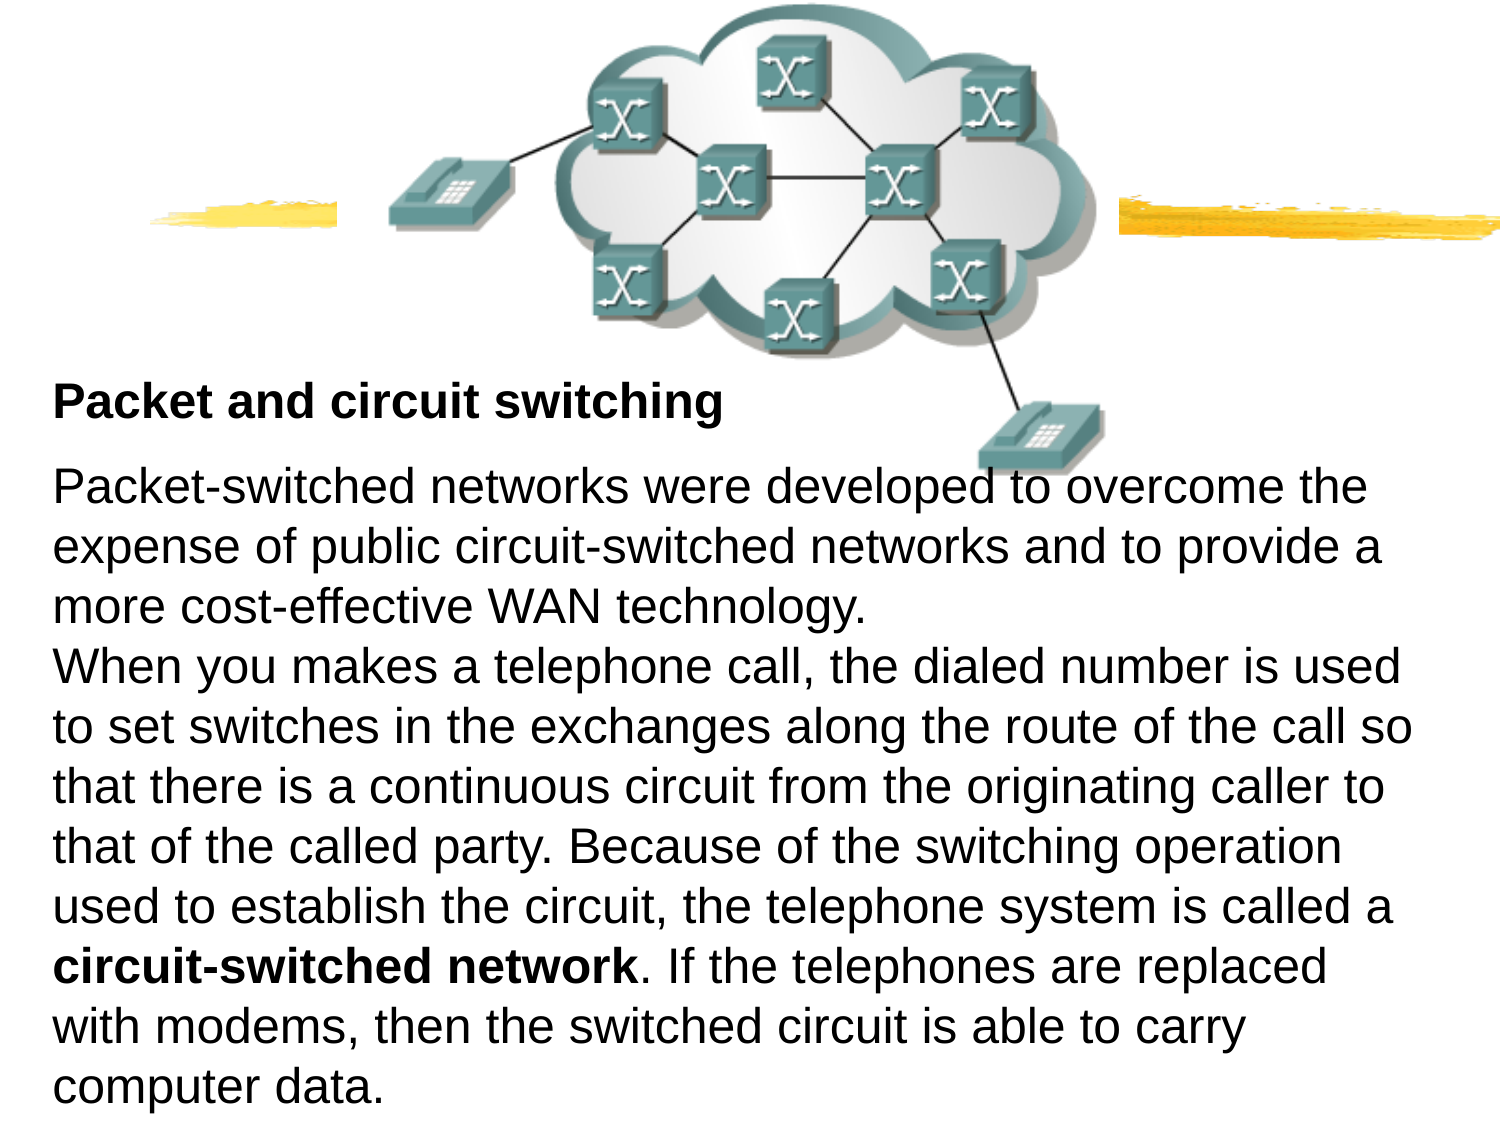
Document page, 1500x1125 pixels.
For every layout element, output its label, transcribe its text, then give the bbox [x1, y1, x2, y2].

text_box Packet and circuit switching Packet-switched networks were developed to overcome the expense of public circuit-switched networks and to provide a more cost-effective WAN technology. When you makes a telephone call, the dialed number is used to set switches in the exchanges along the route of the call so that there is a continuous circuit from the originating caller to that of the called party. Because of the switching operation used to establish the circuit, the telephone system is called a circuit-switched network. If the telephones are replaced with modems, then the switched circuit is able to carry computer data. [37, 361, 1438, 1121]
picture [150, 0, 1500, 489]
